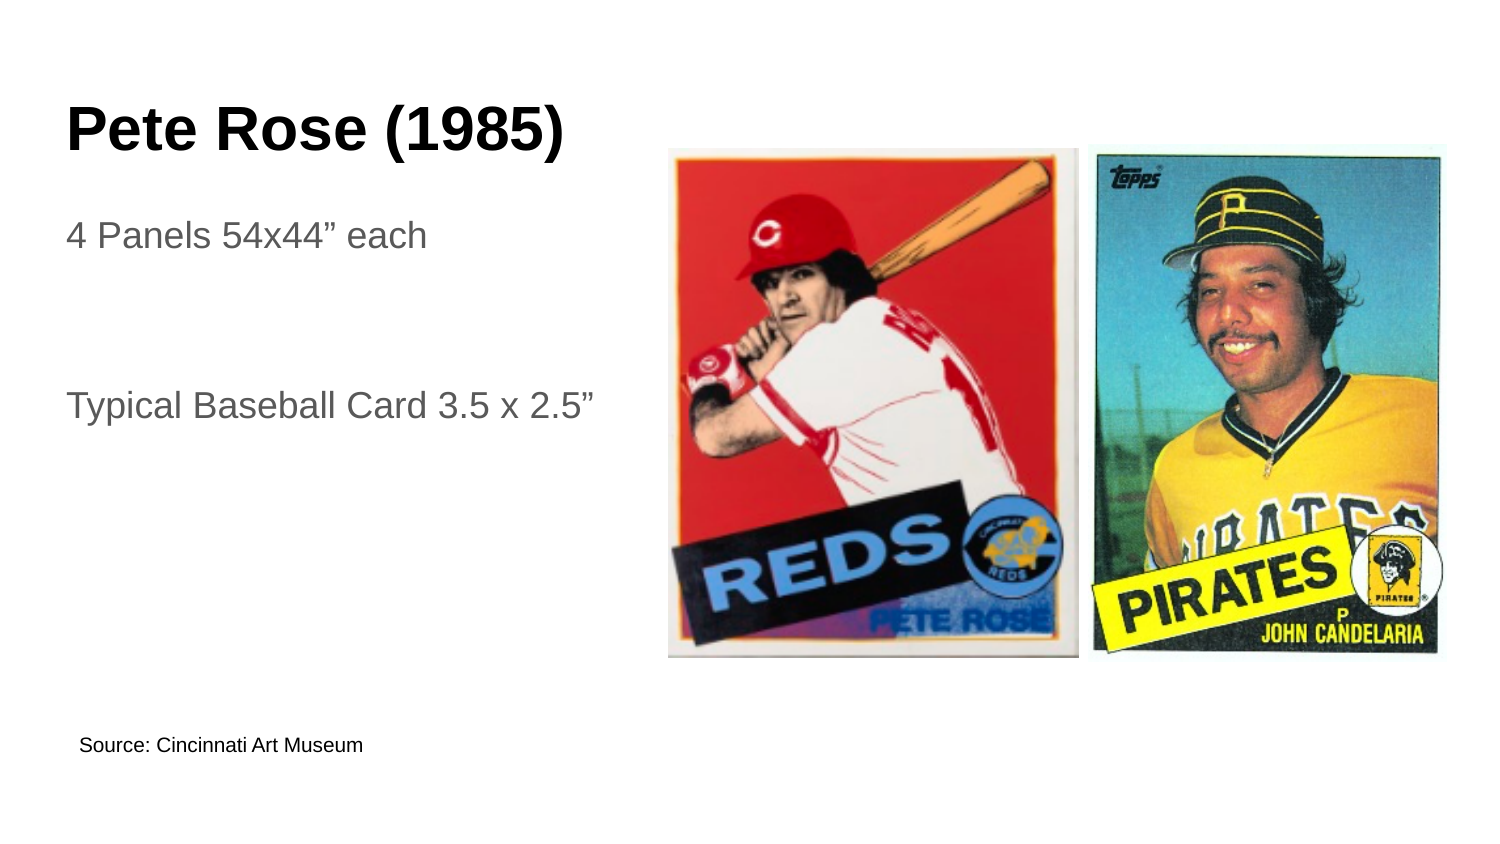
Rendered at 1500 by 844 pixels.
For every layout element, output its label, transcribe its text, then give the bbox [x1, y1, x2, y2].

text_box Source: Cincinnati Art Museum [64, 716, 1375, 787]
picture [668, 148, 1080, 658]
list 4 Panels 54x44” each Typical Baseball Card 3.5 x 2.5” [51, 189, 778, 717]
title Pete Rose (1985) [51, 72, 770, 167]
picture [1088, 144, 1447, 662]
